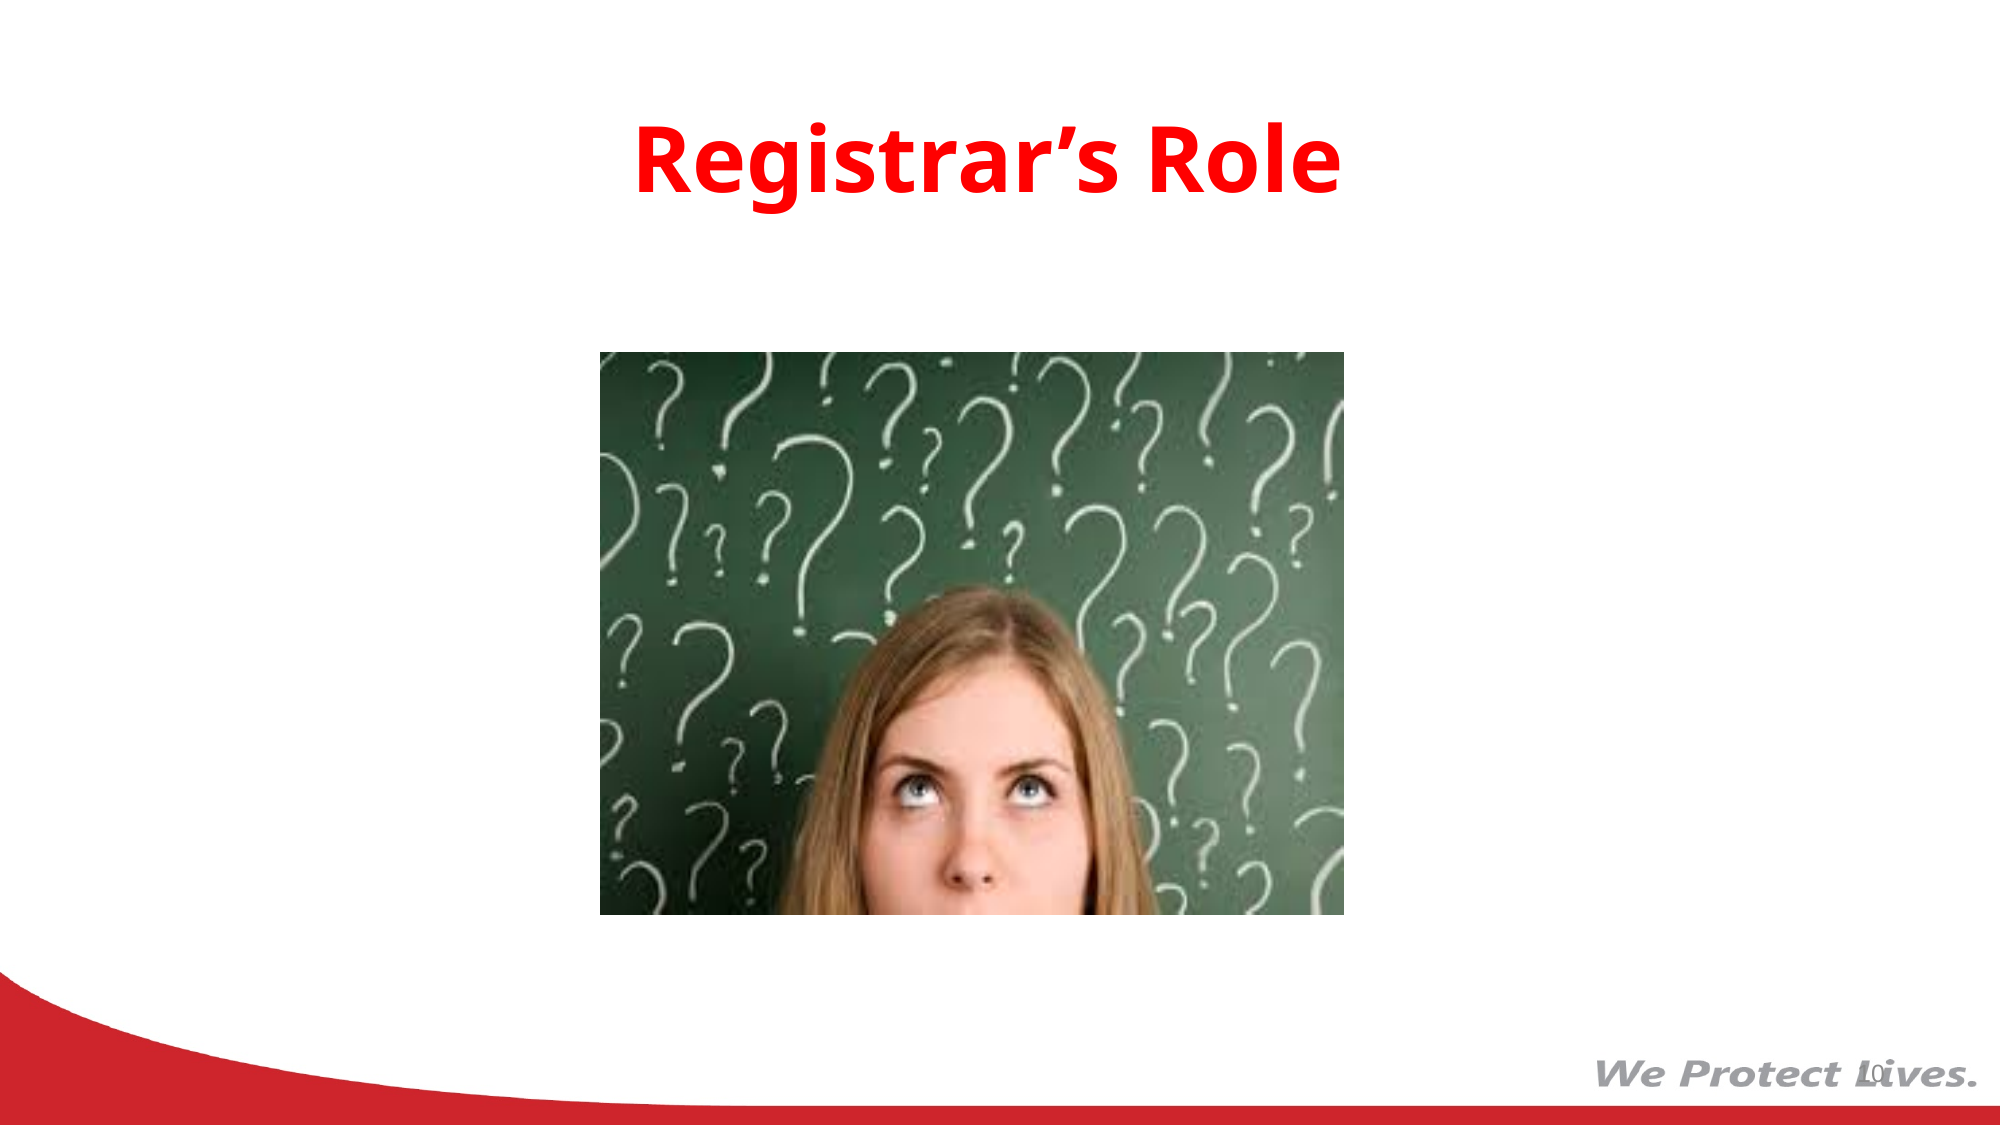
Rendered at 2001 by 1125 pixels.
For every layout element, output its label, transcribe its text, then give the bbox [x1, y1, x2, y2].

title Registrar’s Role [33, 75, 1967, 238]
picture [0, 0, 2000, 1125]
slide_number 10 [1433, 1042, 1900, 1103]
